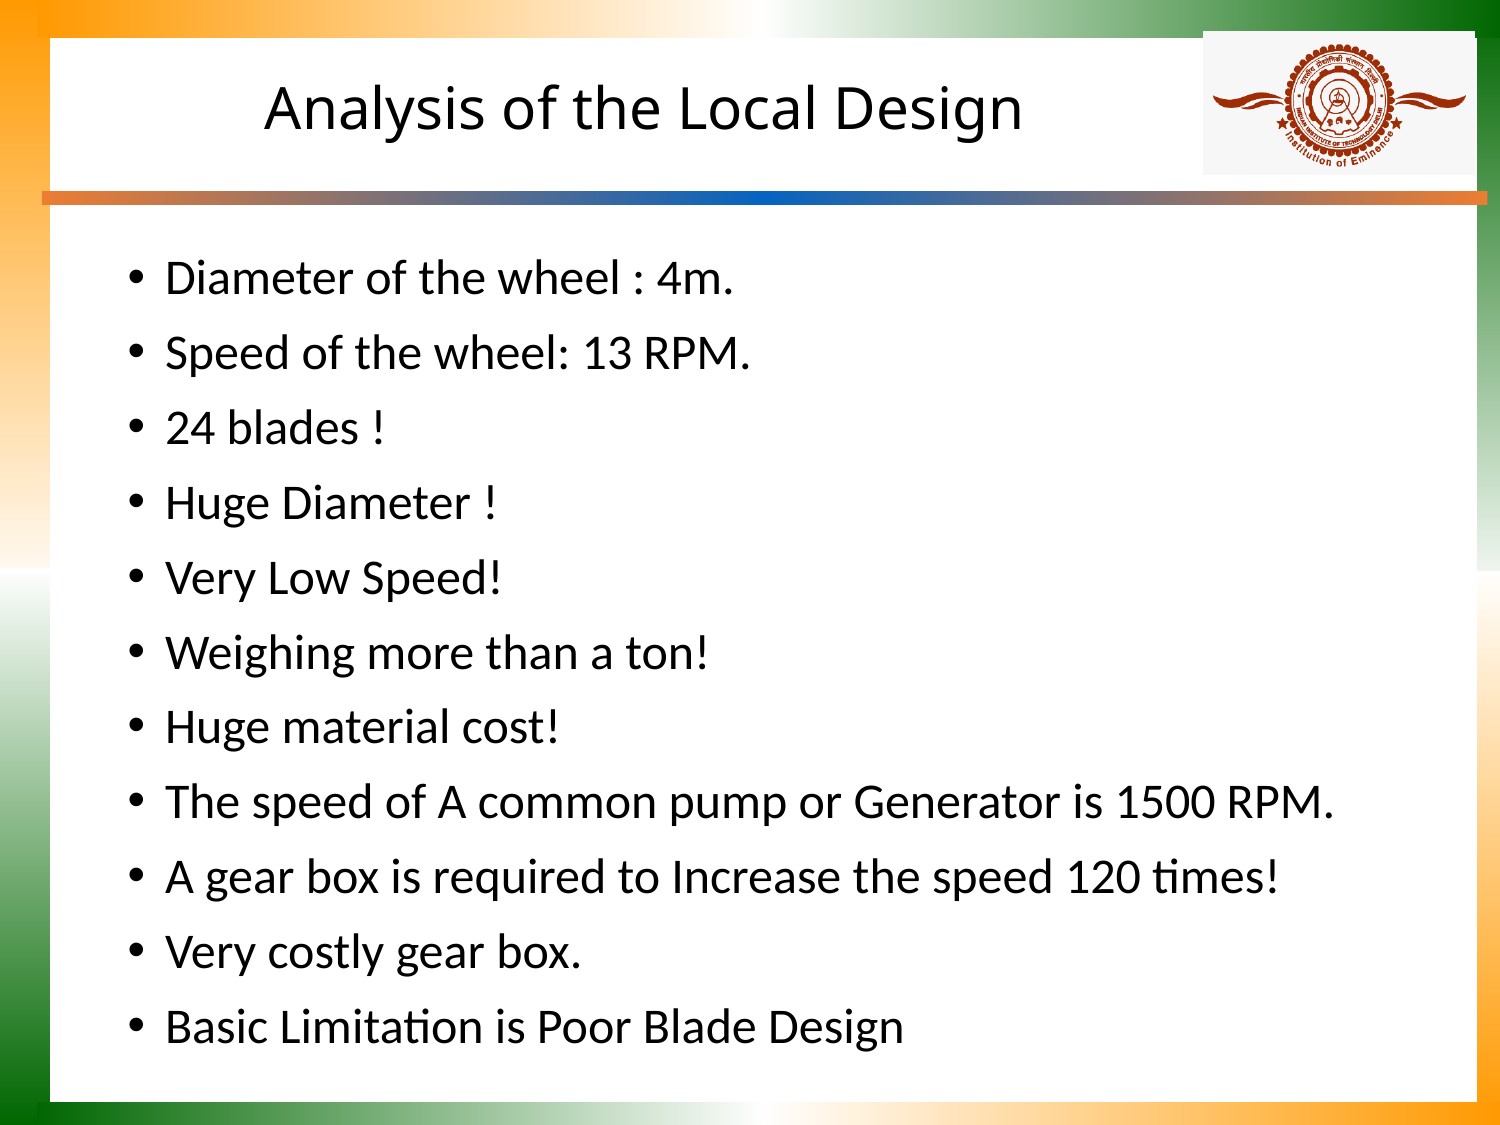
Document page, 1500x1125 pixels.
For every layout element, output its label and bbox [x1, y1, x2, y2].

text_box [0, 0, 1500, 1125]
